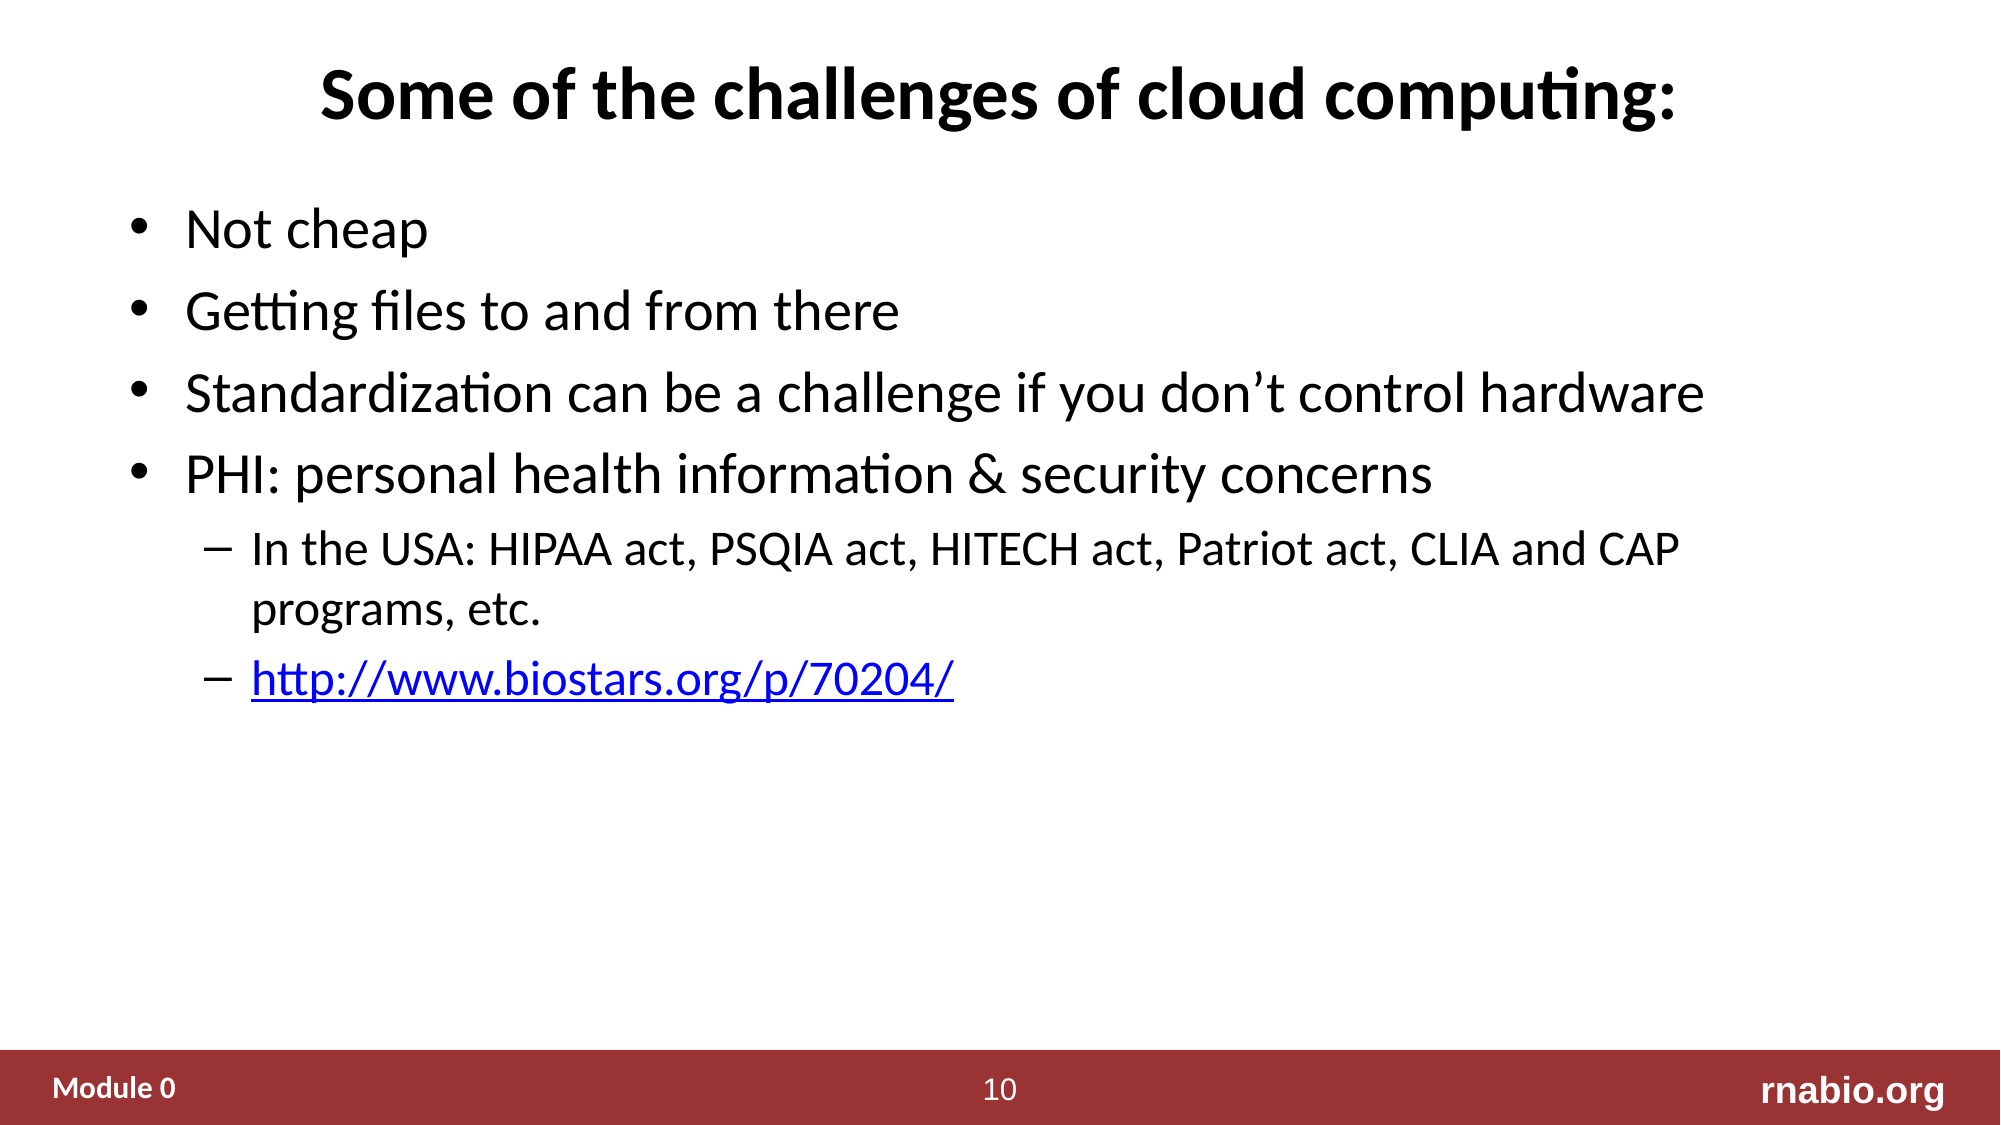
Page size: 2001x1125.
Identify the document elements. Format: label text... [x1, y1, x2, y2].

list Not cheap Getting files to and from there Standardization can be a challenge if you don’t control hardware PHI: personal health information & security concerns In the USA: HIPAA act, PSQIA act, HITECH act, Patriot act, CLIA and CAP programs, etc. http://www.biostars.org/p/70204/ [114, 183, 1725, 1000]
title Some of the challenges of cloud computing: [275, 0, 1725, 183]
